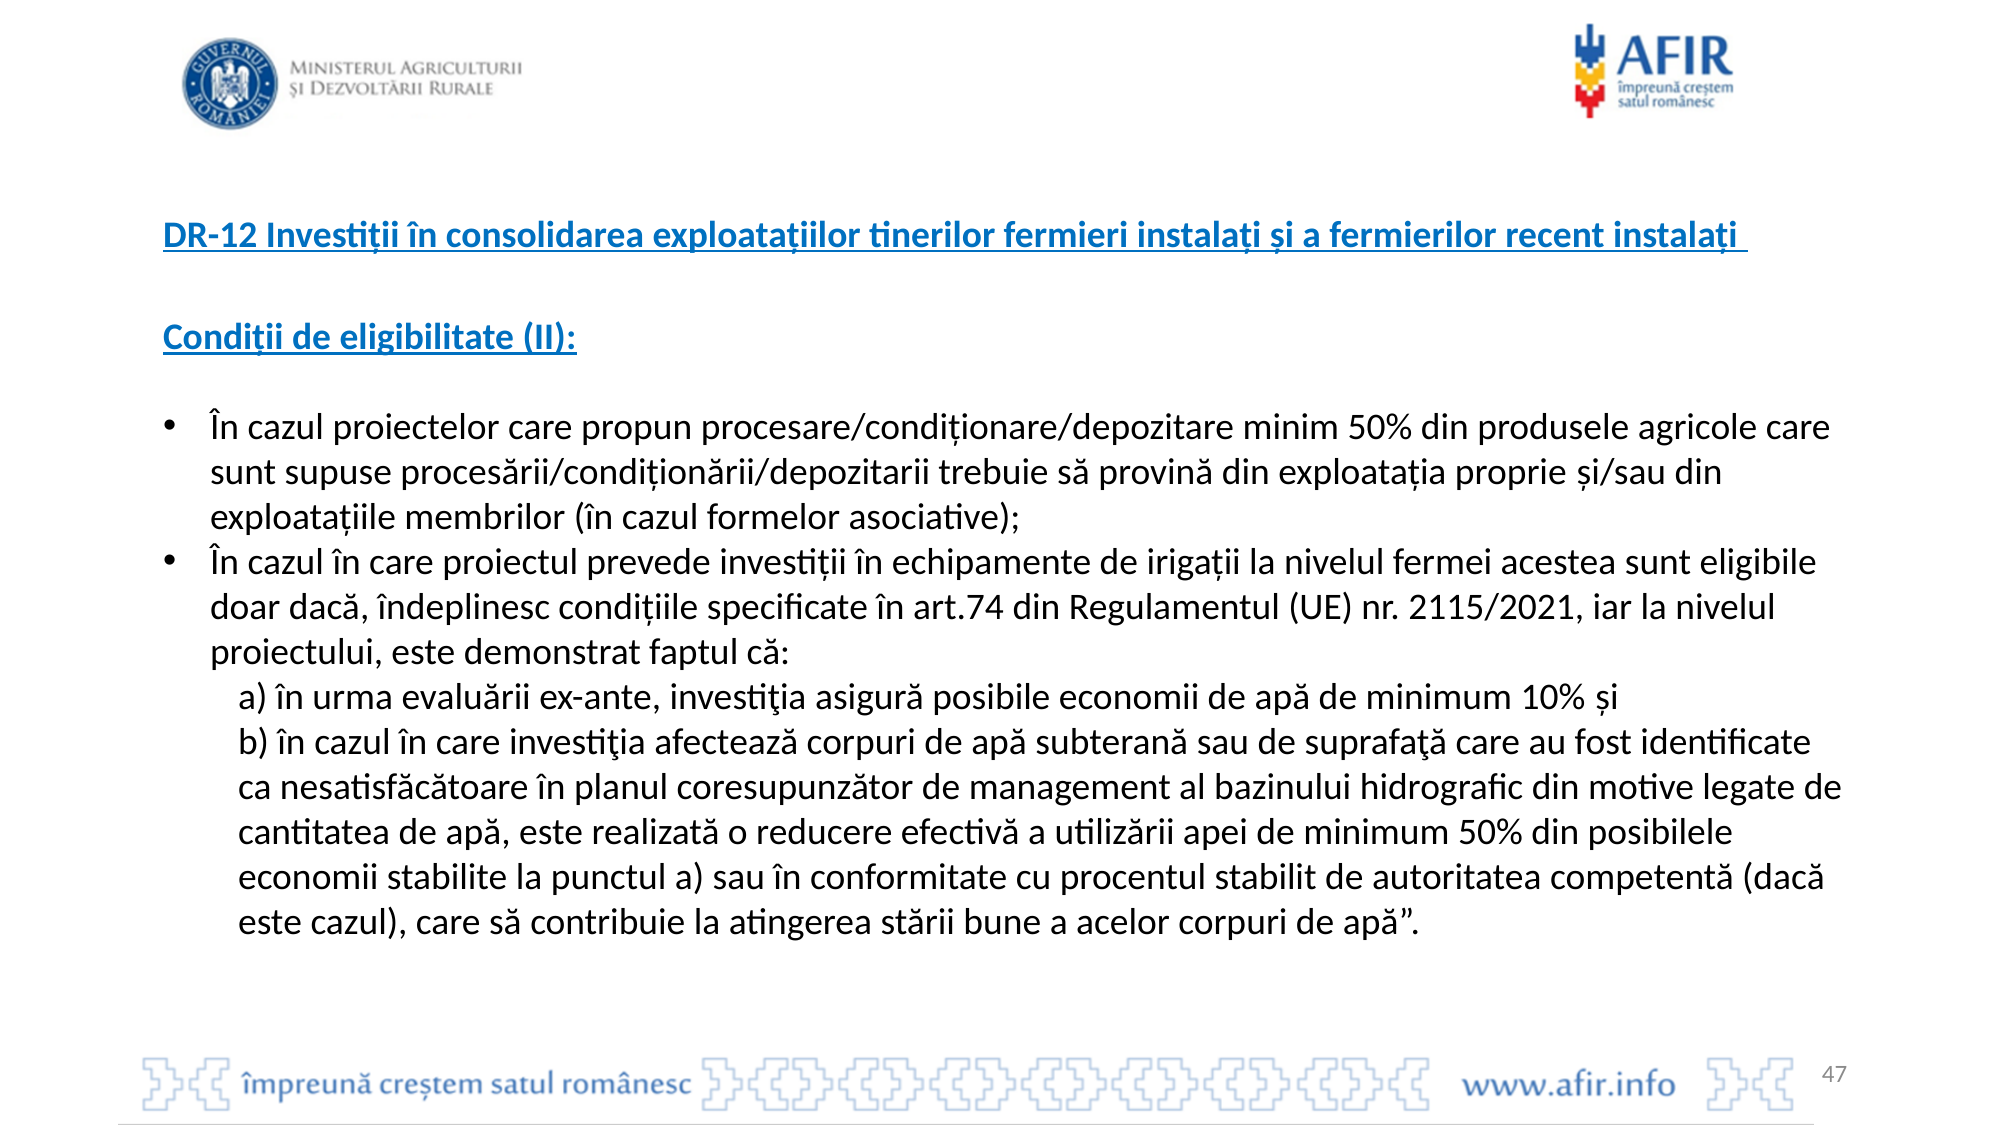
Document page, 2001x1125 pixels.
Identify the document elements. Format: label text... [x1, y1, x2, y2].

slide_number 47 [1814, 1042, 1863, 1103]
picture [118, 0, 1814, 1125]
text_box DR-12 Investiții în consolidarea exploatațiilor tinerilor fermieri instalați și a fermierilor recent instalați Condiții de eligibilitate (II): În cazul proiectelor care propun procesare/condiționare/depozitare minim 50% din produsele agricole care sunt supuse procesării/condiționării/depozitarii trebuie să provină din exploatația proprie și/sau din exploatațiile membrilor (în cazul formelor asociative); În cazul în care proiectul prevede investiții în echipamente de irigații la nivelul fermei acestea sunt eligibile doar dacă, îndeplinesc condițiile specificate în art.74 din Regulamentul (UE) nr. 2115/2021, iar la nivelul proiectului, este demonstrat faptul că: a) în urma evaluării ex-ante, investiţia asigură posibile economii de apă de minimum 10% și b) în cazul în care investiţia afectează corpuri de apă subterană sau de suprafaţă care au fost identificate ca nesatisfăcătoare în planul coresupunzător de management al bazinului hidrografic din motive legate de cantitatea de apă, este realizată o reducere efectivă a utilizării apei de minimum 50% din posibilele economii stabilite la punctul a) sau în conformitate cu procentul stabilit de autoritatea competentă (dacă este cazul), care să contribuie la atingerea stării bune a acelor corpuri de apă”. [1814, 202, 1863, 1008]
